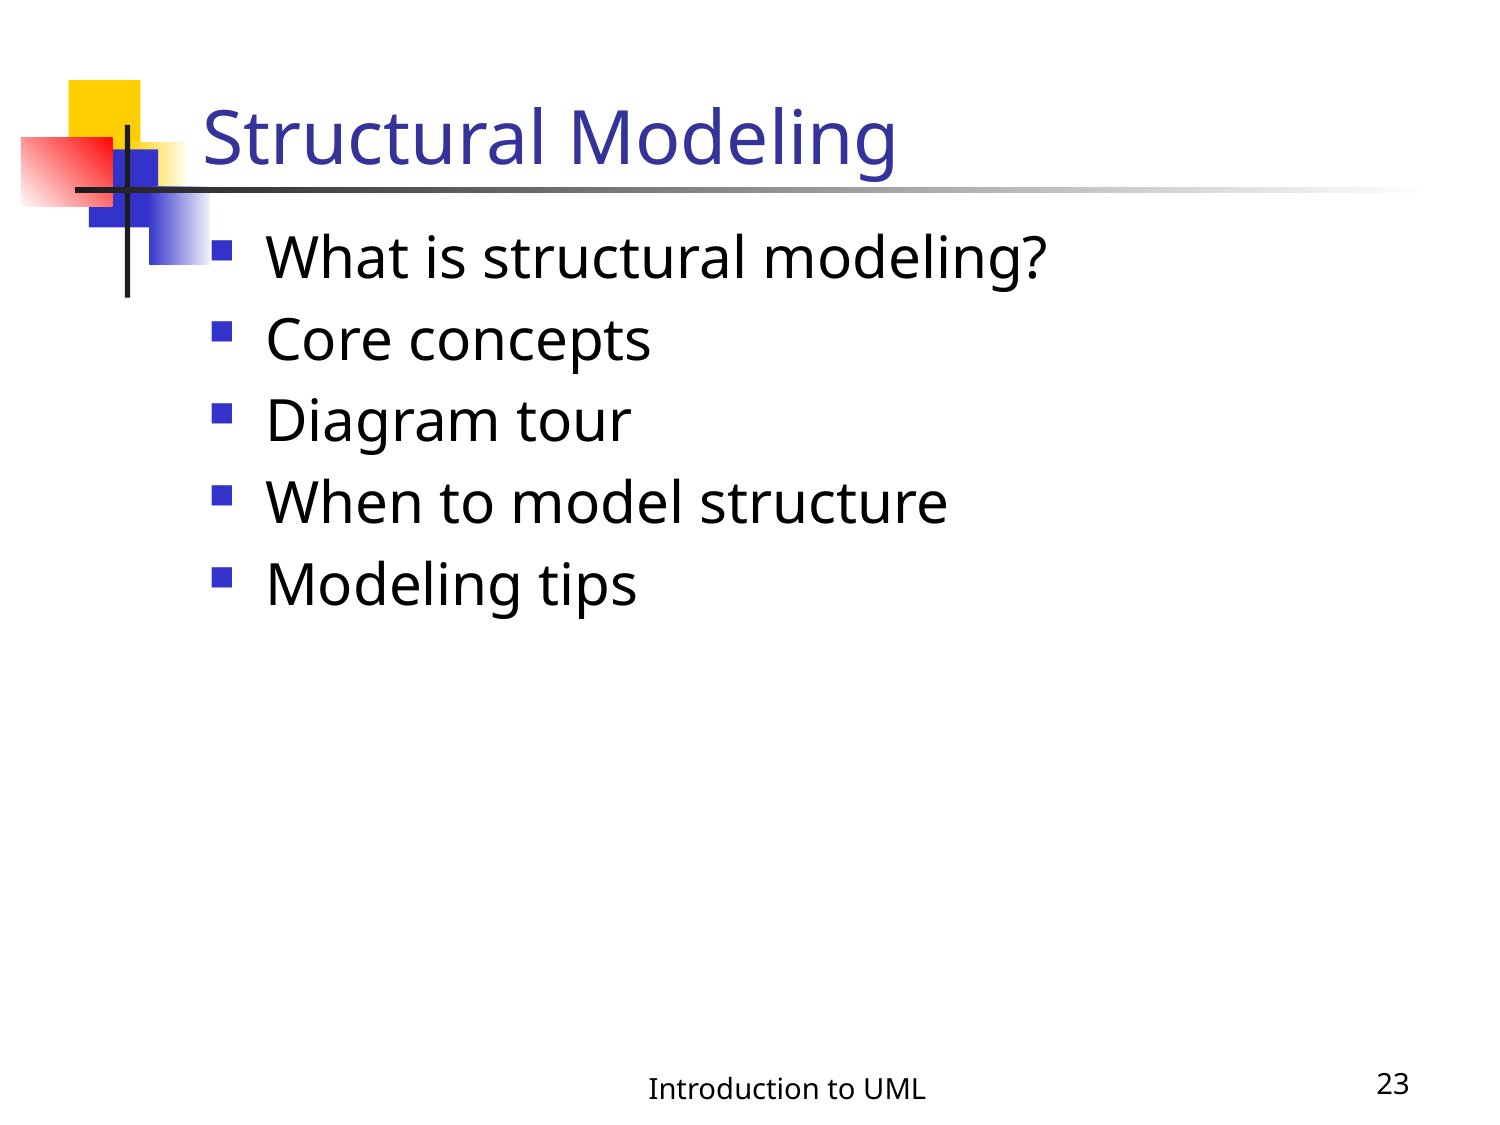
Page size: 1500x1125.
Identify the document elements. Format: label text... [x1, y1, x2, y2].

slide_number 23 [1112, 1037, 1425, 1113]
title Structural Modeling [187, 50, 1466, 188]
footer Introduction to UML [549, 1037, 1025, 1113]
list What is structural modeling? Core concepts Diagram tour When to model structure Modeling tips [193, 212, 1469, 1006]
